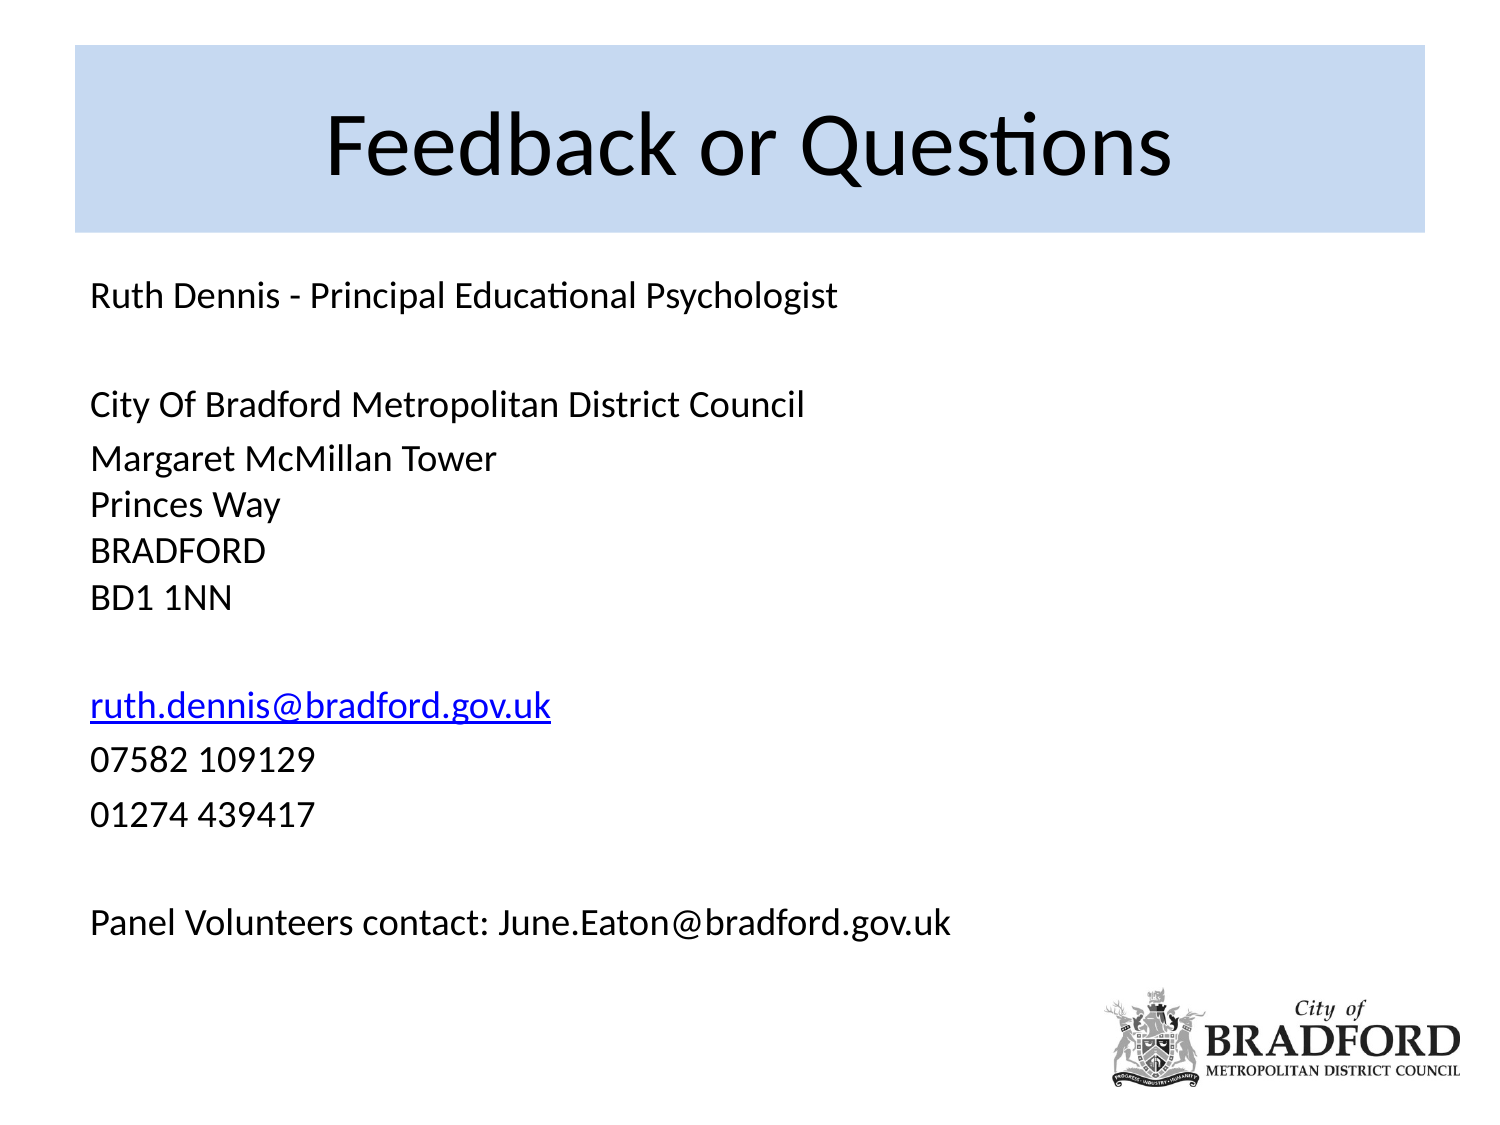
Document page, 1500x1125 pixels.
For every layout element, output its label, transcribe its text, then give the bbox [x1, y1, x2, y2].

list Ruth Dennis - Principal Educational Psychologist City Of Bradford Metropolitan District Council Margaret McMillan Tower Princes Way BRADFORD BD1 1NN ruth.dennis@bradford.gov.uk 07582 109129 01274 439417 Panel Volunteers contact: June.Eaton@bradford.gov.uk [75, 262, 1425, 1005]
picture [1104, 987, 1460, 1087]
title Feedback or Questions [75, 45, 1425, 233]
